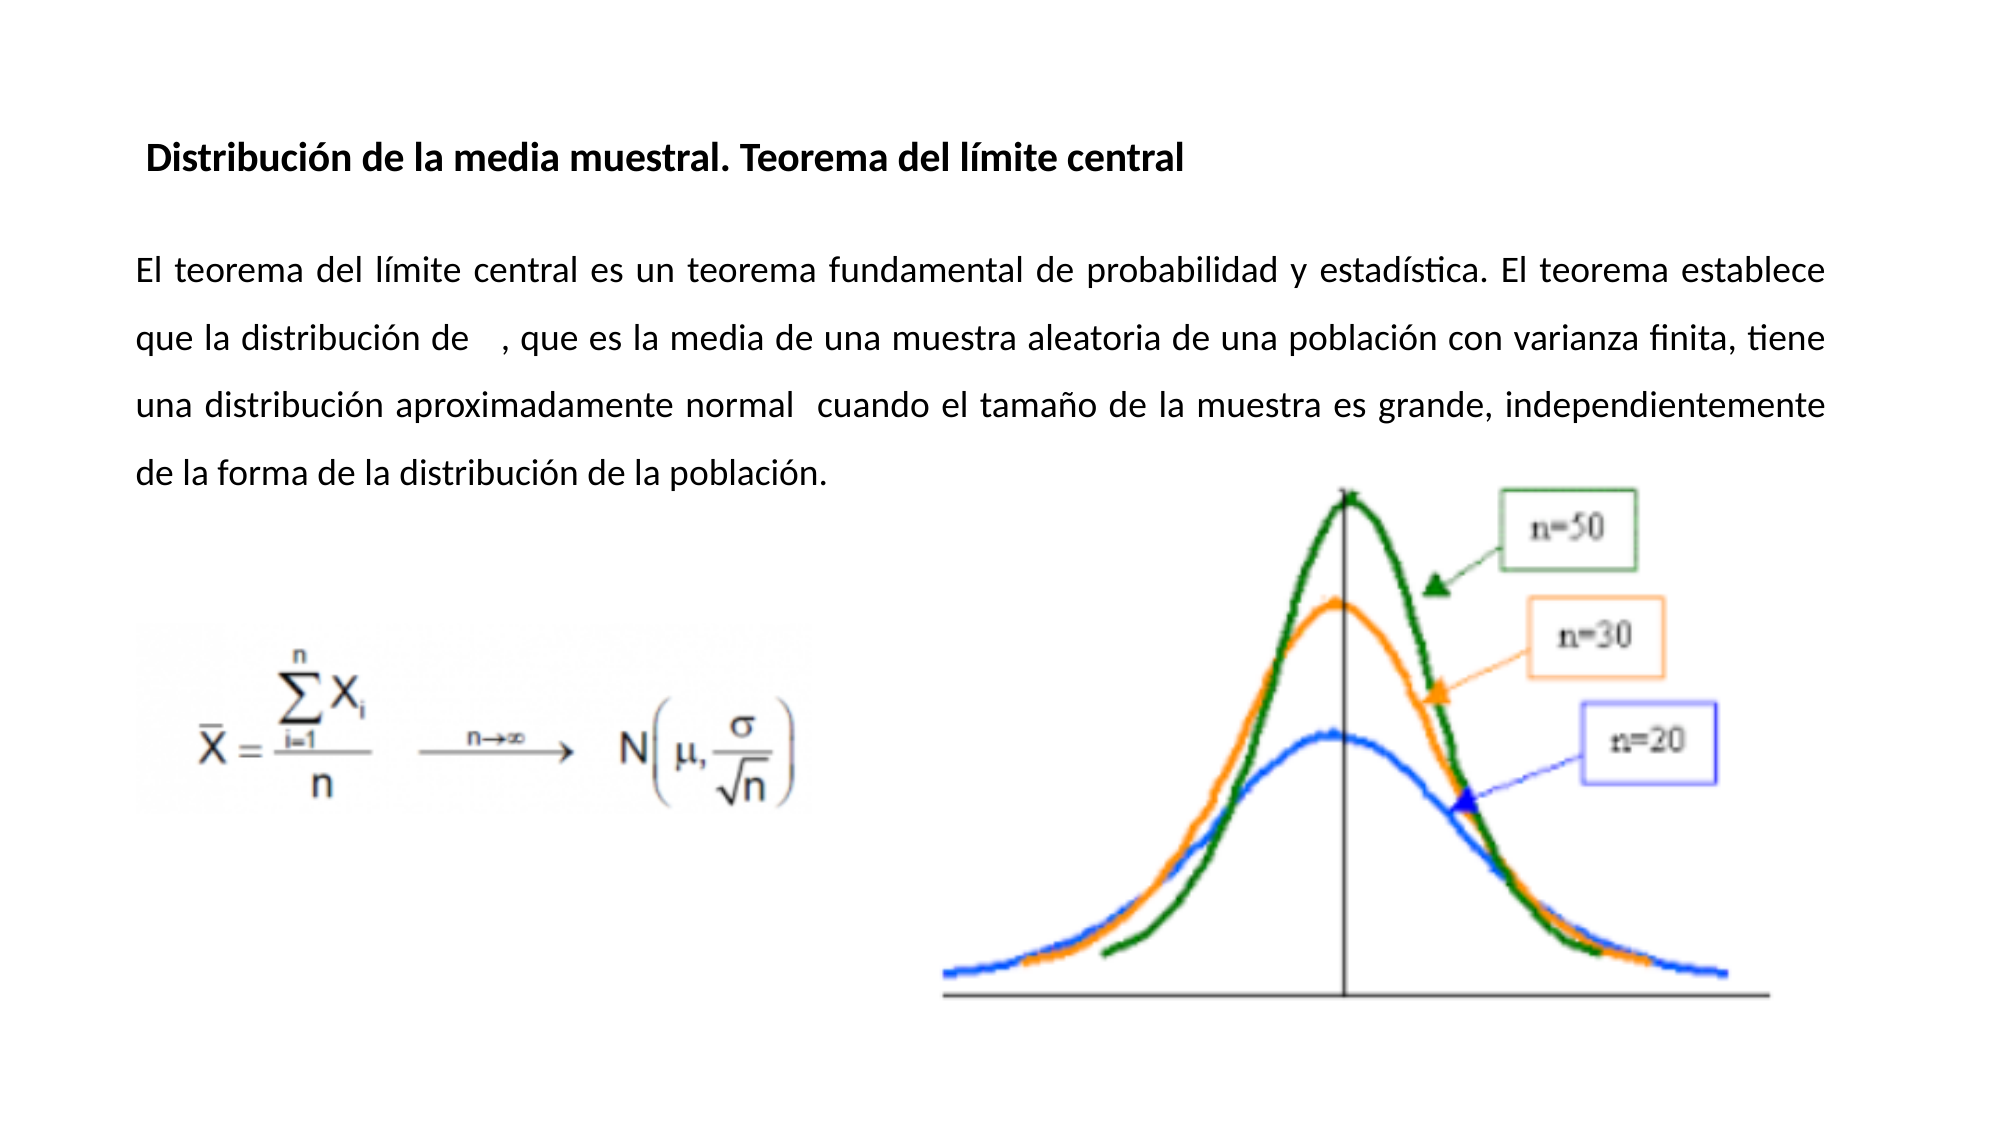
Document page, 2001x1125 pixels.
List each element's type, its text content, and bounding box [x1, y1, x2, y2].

text_box Distribución de la media muestral. Teorema del límite central [96, 122, 1234, 187]
picture [929, 465, 1779, 1012]
picture [136, 623, 812, 814]
